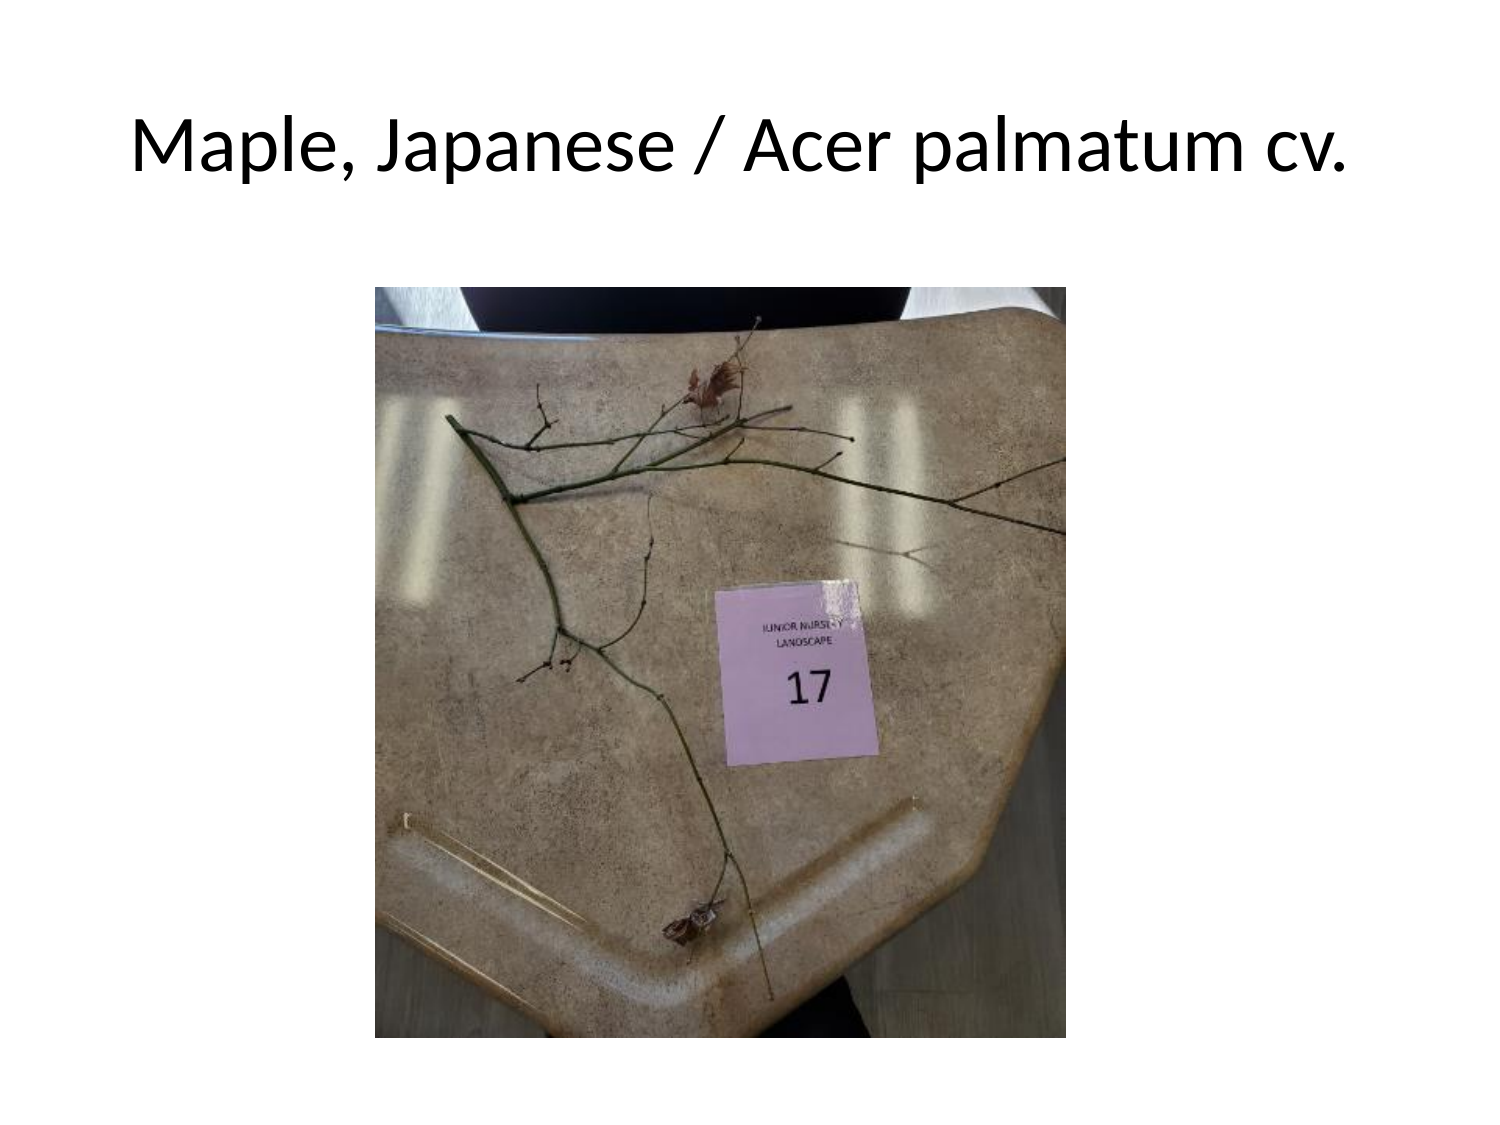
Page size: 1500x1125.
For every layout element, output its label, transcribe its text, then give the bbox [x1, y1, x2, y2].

title Maple, Japanese / Acer palmatum cv. [75, 45, 1425, 233]
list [374, 287, 1067, 1039]
